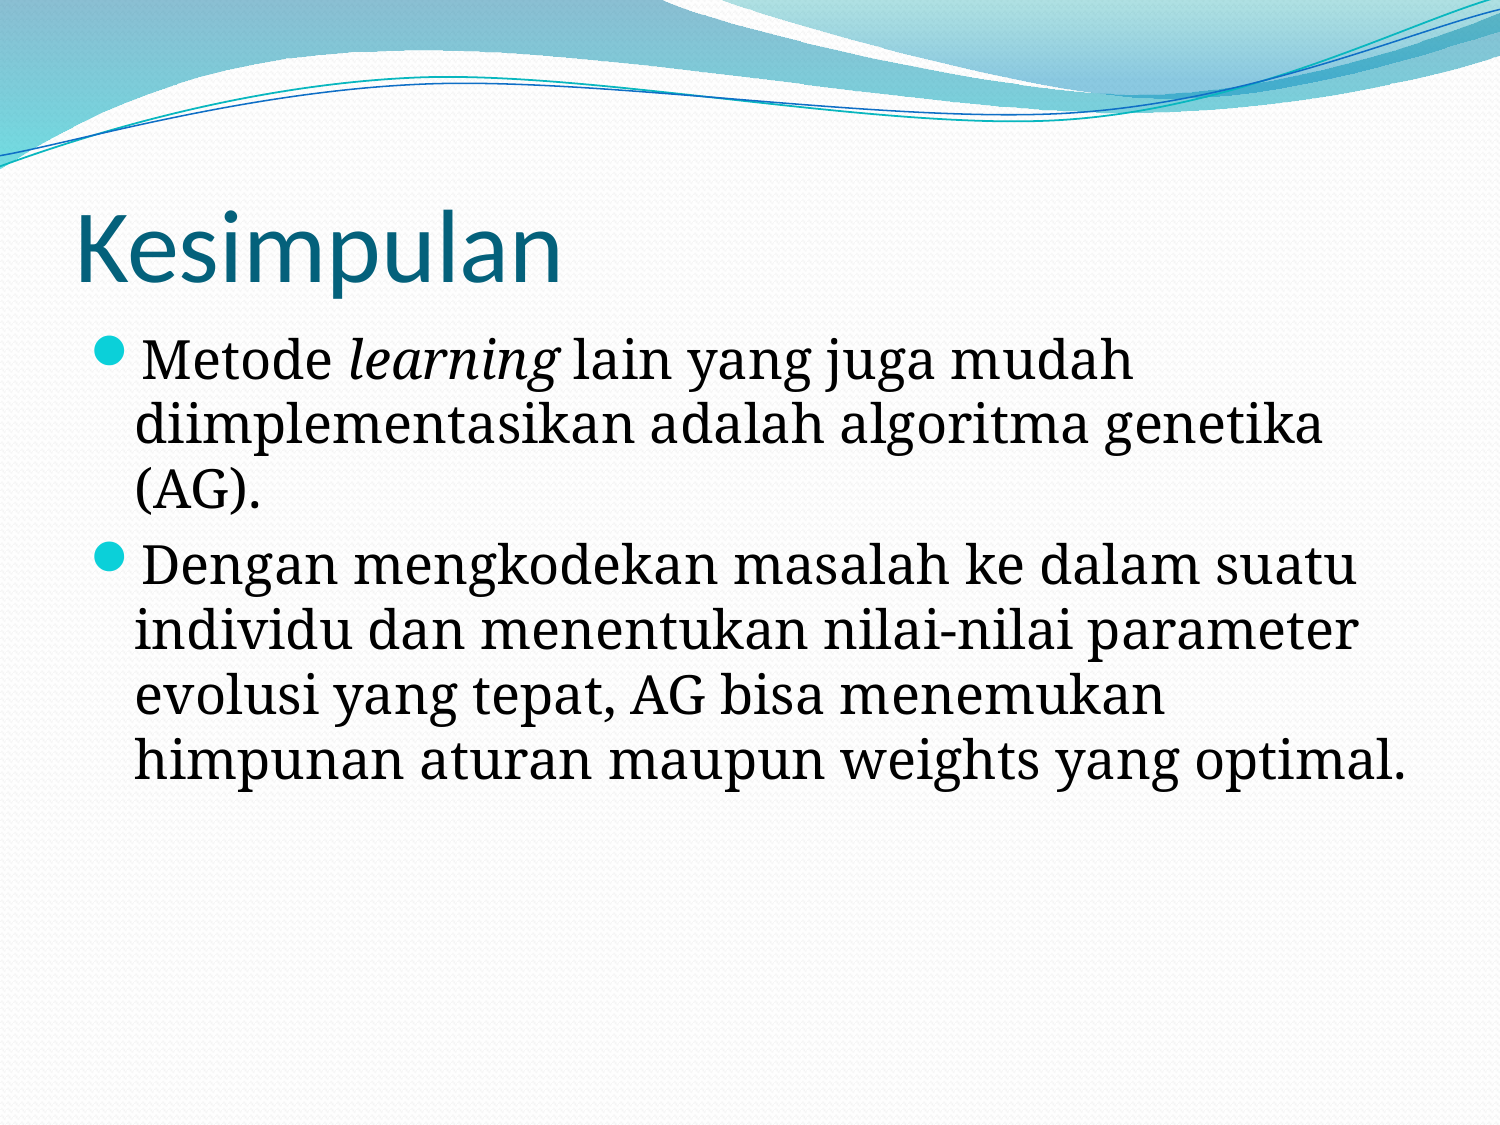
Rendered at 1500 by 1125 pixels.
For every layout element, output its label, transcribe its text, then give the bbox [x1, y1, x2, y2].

title Kesimpulan [74, 115, 1426, 304]
list Metode learning lain yang juga mudah diimplementasikan adalah algoritma genetika (AG). Dengan mengkodekan masalah ke dalam suatu individu dan menentukan nilai-nilai parameter evolusi yang tepat, AG bisa menemukan himpunan aturan maupun weights yang optimal. [74, 317, 1426, 1038]
